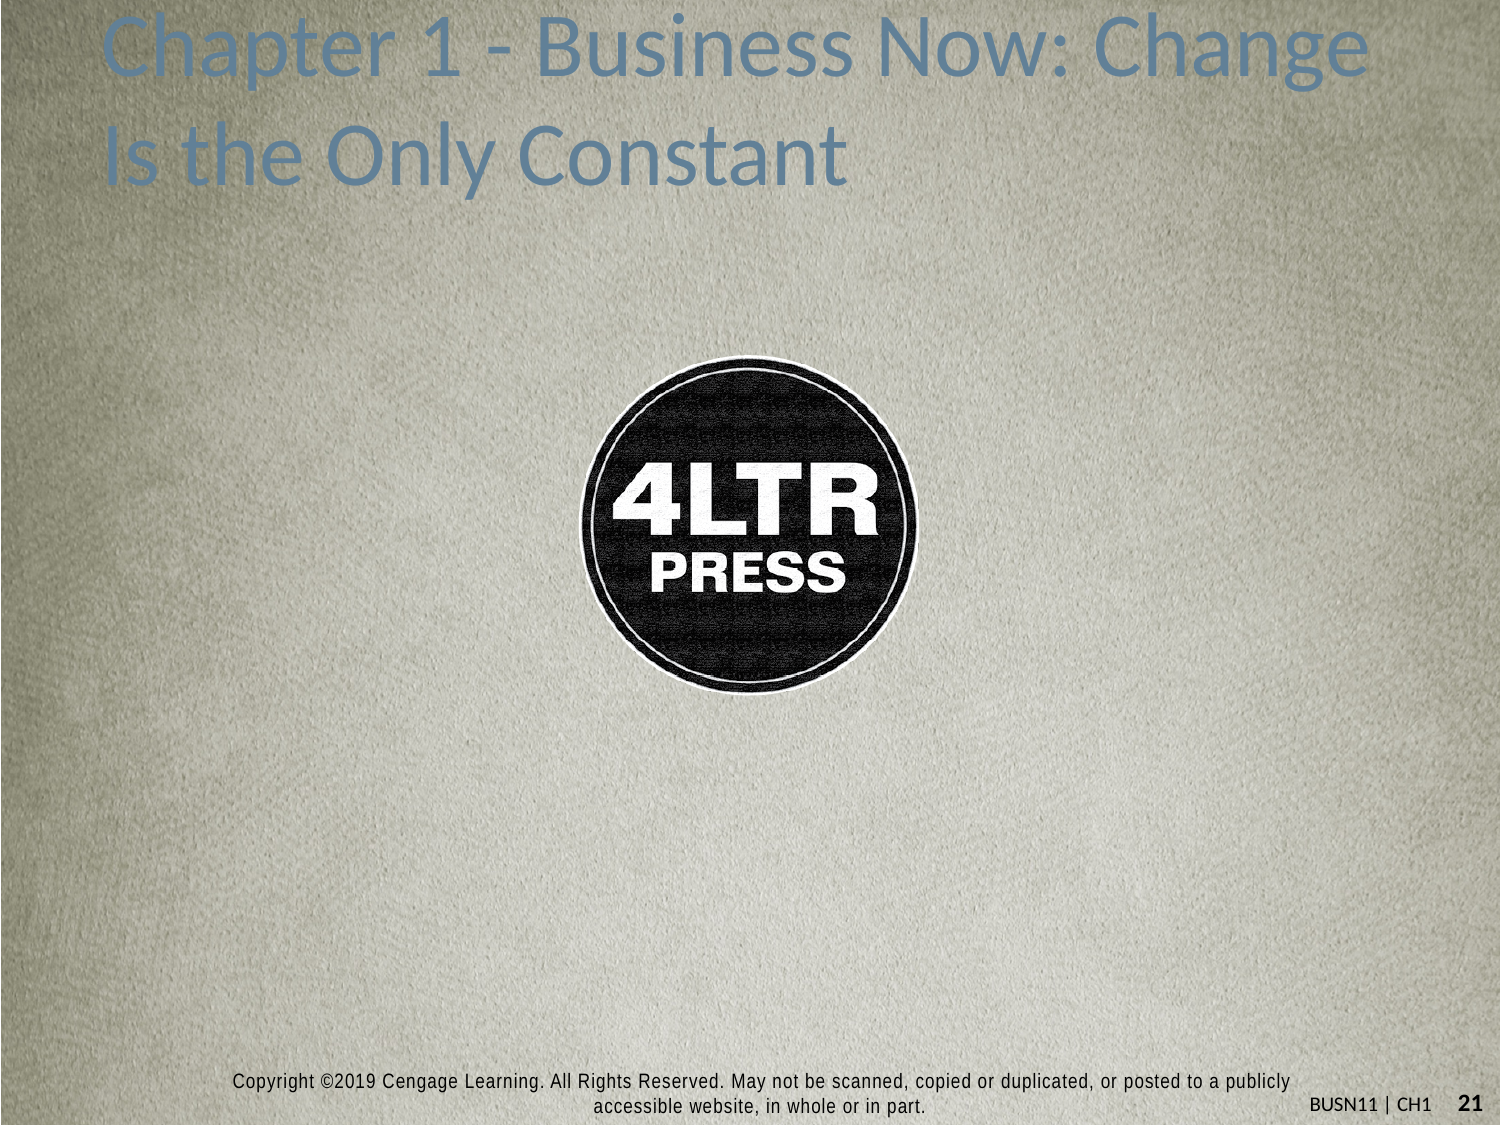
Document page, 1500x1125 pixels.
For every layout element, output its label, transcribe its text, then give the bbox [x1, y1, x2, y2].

picture [2, 0, 1499, 1125]
title Chapter 1 - Business Now: Change Is the Only Constant [86, 0, 1437, 188]
